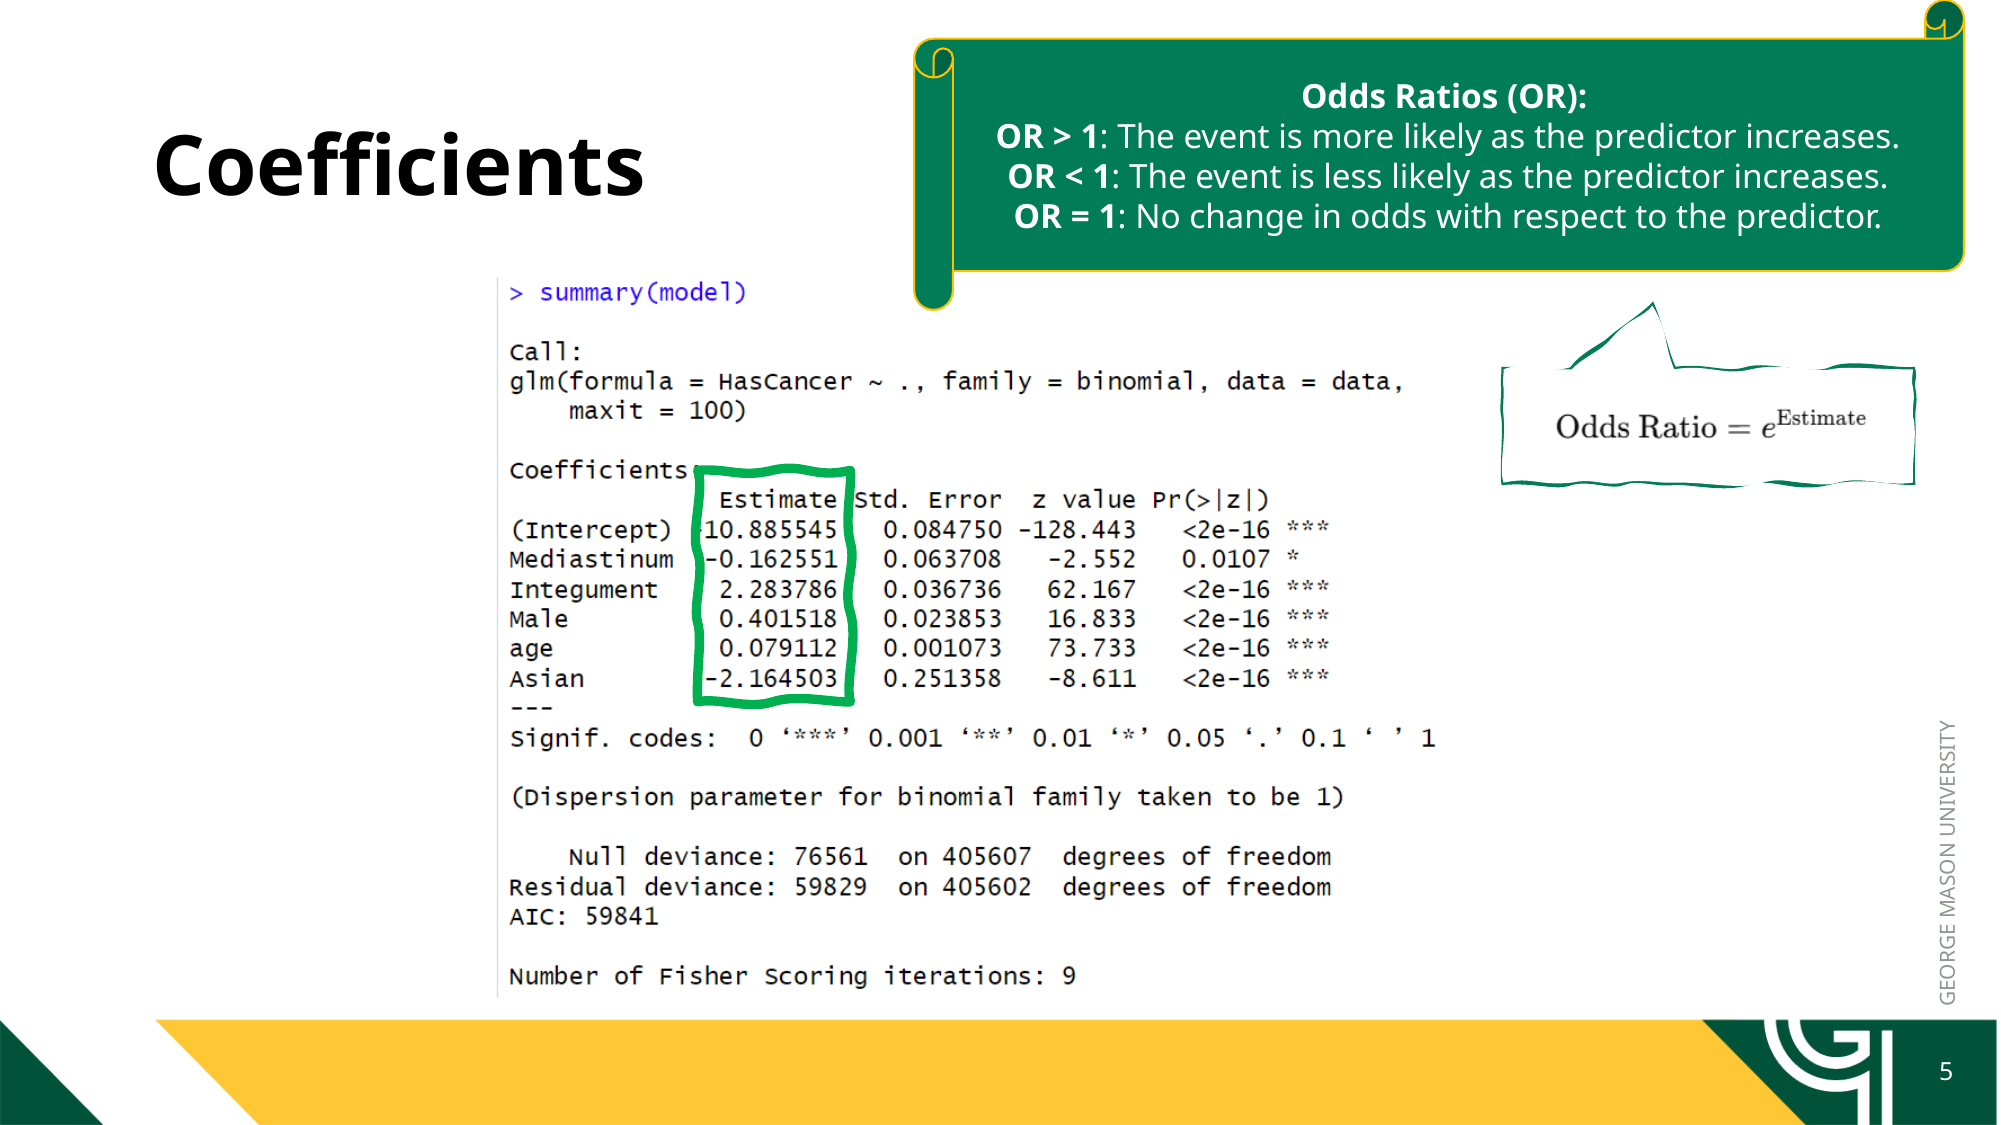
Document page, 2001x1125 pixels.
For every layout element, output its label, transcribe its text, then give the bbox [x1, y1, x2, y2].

footer GEORGE MASON UNIVERSITY [1913, 677, 1980, 1015]
picture [1541, 382, 1884, 473]
title Coefficients [137, 59, 913, 278]
text_box Odds Ratios (OR): OR > 1: The event is more likely as the predictor increases. OR < 1: The event is less likely as the predictor increases. OR = 1: No change in odds with respect to the predictor. [913, 0, 1966, 277]
picture [496, 277, 1464, 998]
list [0, 1015, 2000, 1125]
title Coefficients [954, 273, 1863, 278]
text_box [1501, 303, 1916, 487]
